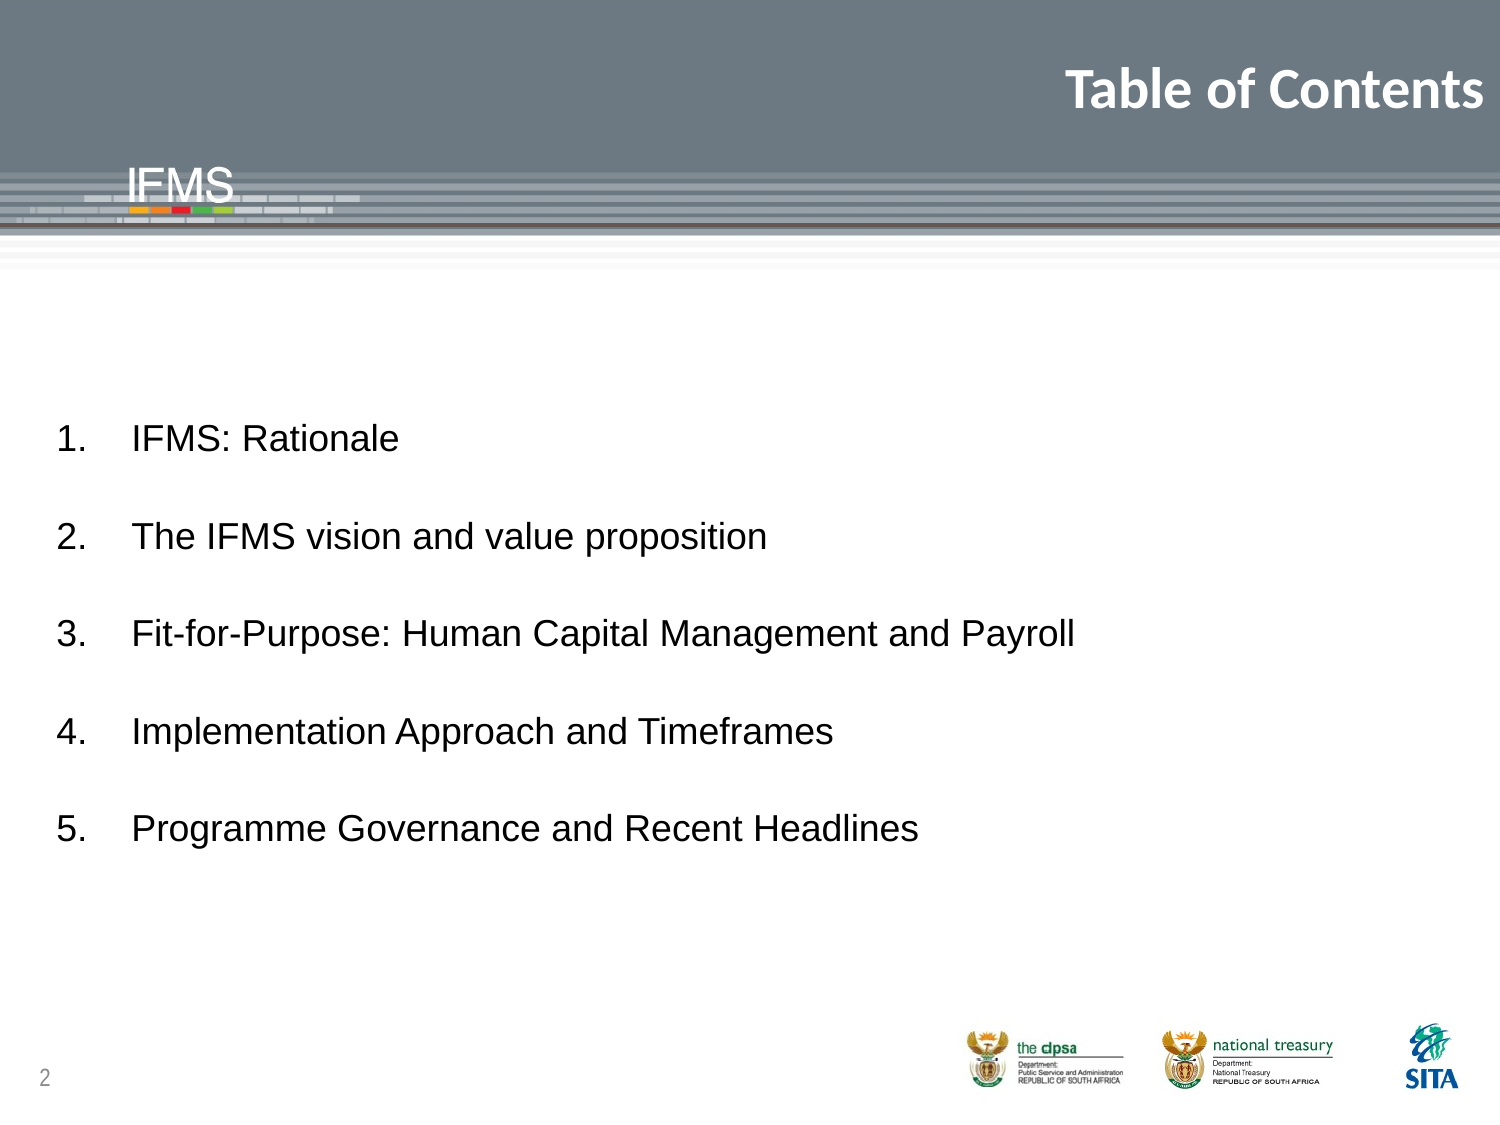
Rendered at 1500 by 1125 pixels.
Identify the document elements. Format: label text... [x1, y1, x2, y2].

picture [0, 0, 1500, 223]
slide_number 2 [24, 1046, 375, 1107]
picture [0, 227, 1500, 1125]
title Table of Contents [253, 42, 1500, 164]
list IFMS: Rationale The IFMS vision and value proposition Fit-for-Purpose: Human Capital Management and Payroll Implementation Approach and Timeframes Programme Governance and Recent Headlines [41, 361, 1392, 1015]
